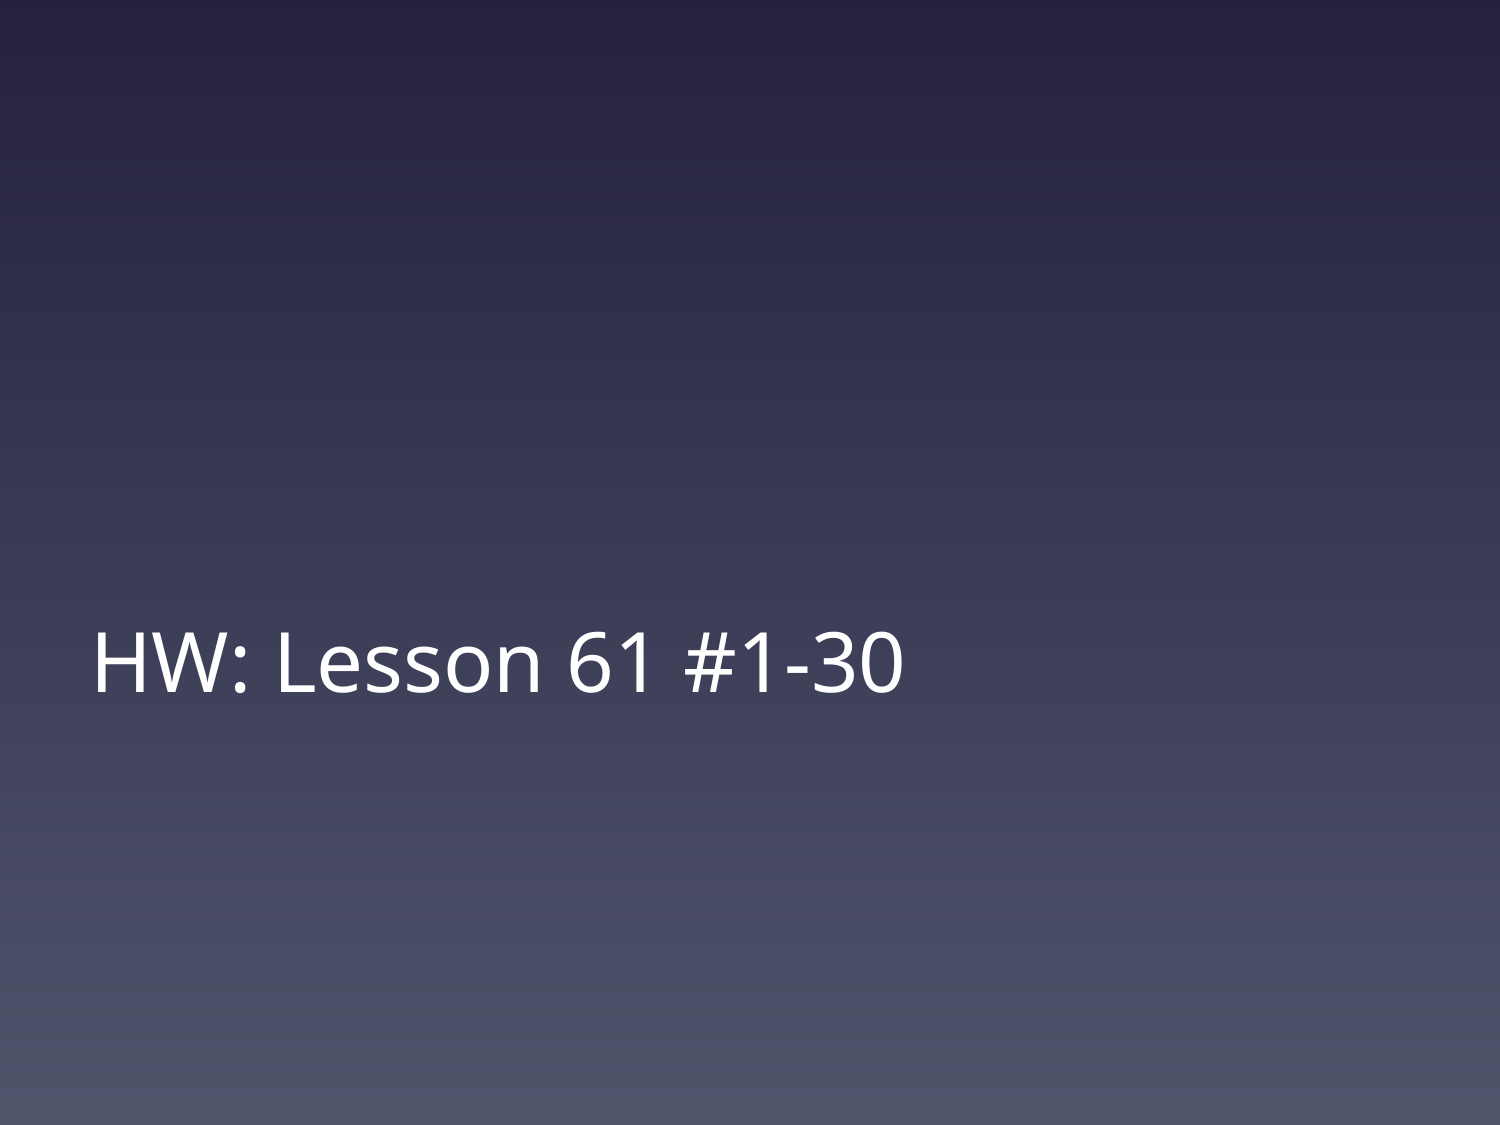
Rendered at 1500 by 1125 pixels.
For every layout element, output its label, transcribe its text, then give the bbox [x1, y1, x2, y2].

list HW: Lesson 61 #1-30 [75, 262, 1425, 1005]
